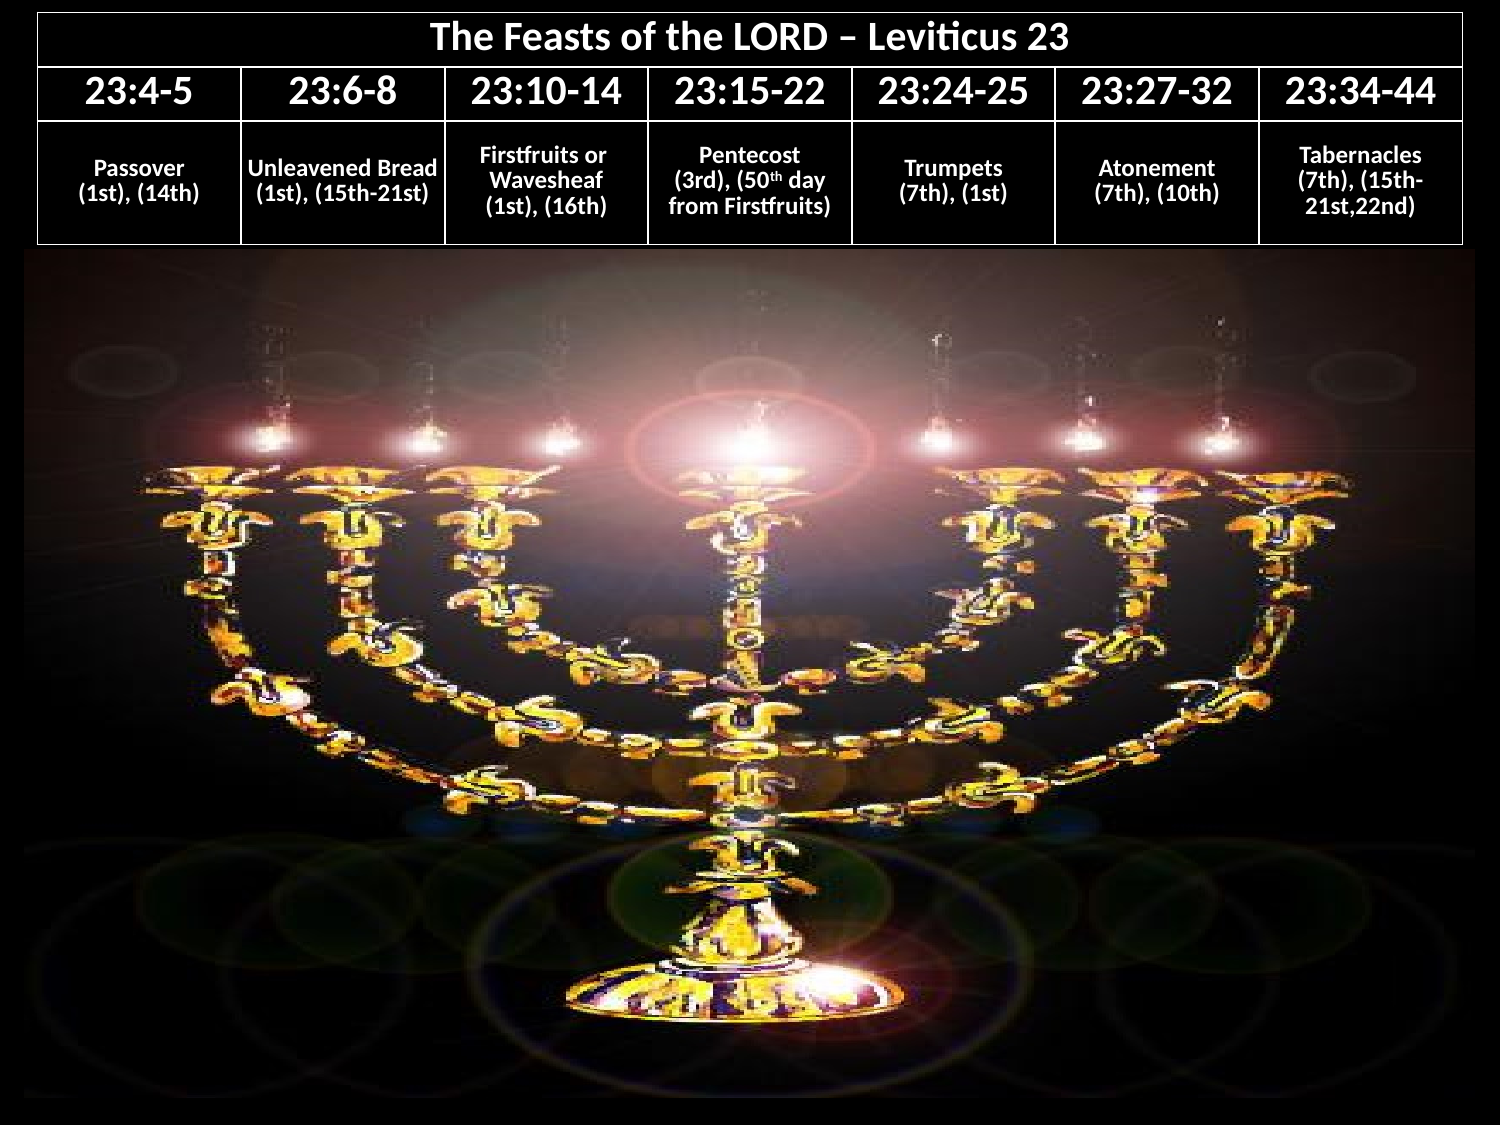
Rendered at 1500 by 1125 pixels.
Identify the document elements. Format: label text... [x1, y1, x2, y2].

table_cell Tabernacles (7th), (15th-21st,22nd) [1260, 122, 1462, 244]
table_cell Passover (1st), (14th) [38, 122, 240, 244]
table_cell 23:4-5 [38, 68, 240, 120]
table_cell Firstfruits or Wavesheaf (1st), (16th) [446, 122, 647, 244]
table_cell 23:24-25 [853, 68, 1054, 120]
table_cell Trumpets (7th), (1st) [853, 122, 1054, 244]
table_cell 23:10-14 [446, 68, 647, 120]
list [24, 249, 1476, 1098]
table_cell 23:27-32 [1056, 68, 1258, 120]
table_cell 23:15-22 [649, 68, 851, 120]
table_cell Unleavened Bread (1st), (15th-21st) [242, 122, 444, 244]
table_cell Pentecost (3rd), (50th day from Firstfruits) [649, 122, 851, 244]
table_header The Feasts of the LORD – Leviticus 23 [38, 13, 1462, 66]
table_cell 23:34-44 [1260, 68, 1462, 120]
table_cell 23:6-8 [242, 68, 444, 120]
table_cell Atonement (7th), (10th) [1056, 122, 1258, 244]
